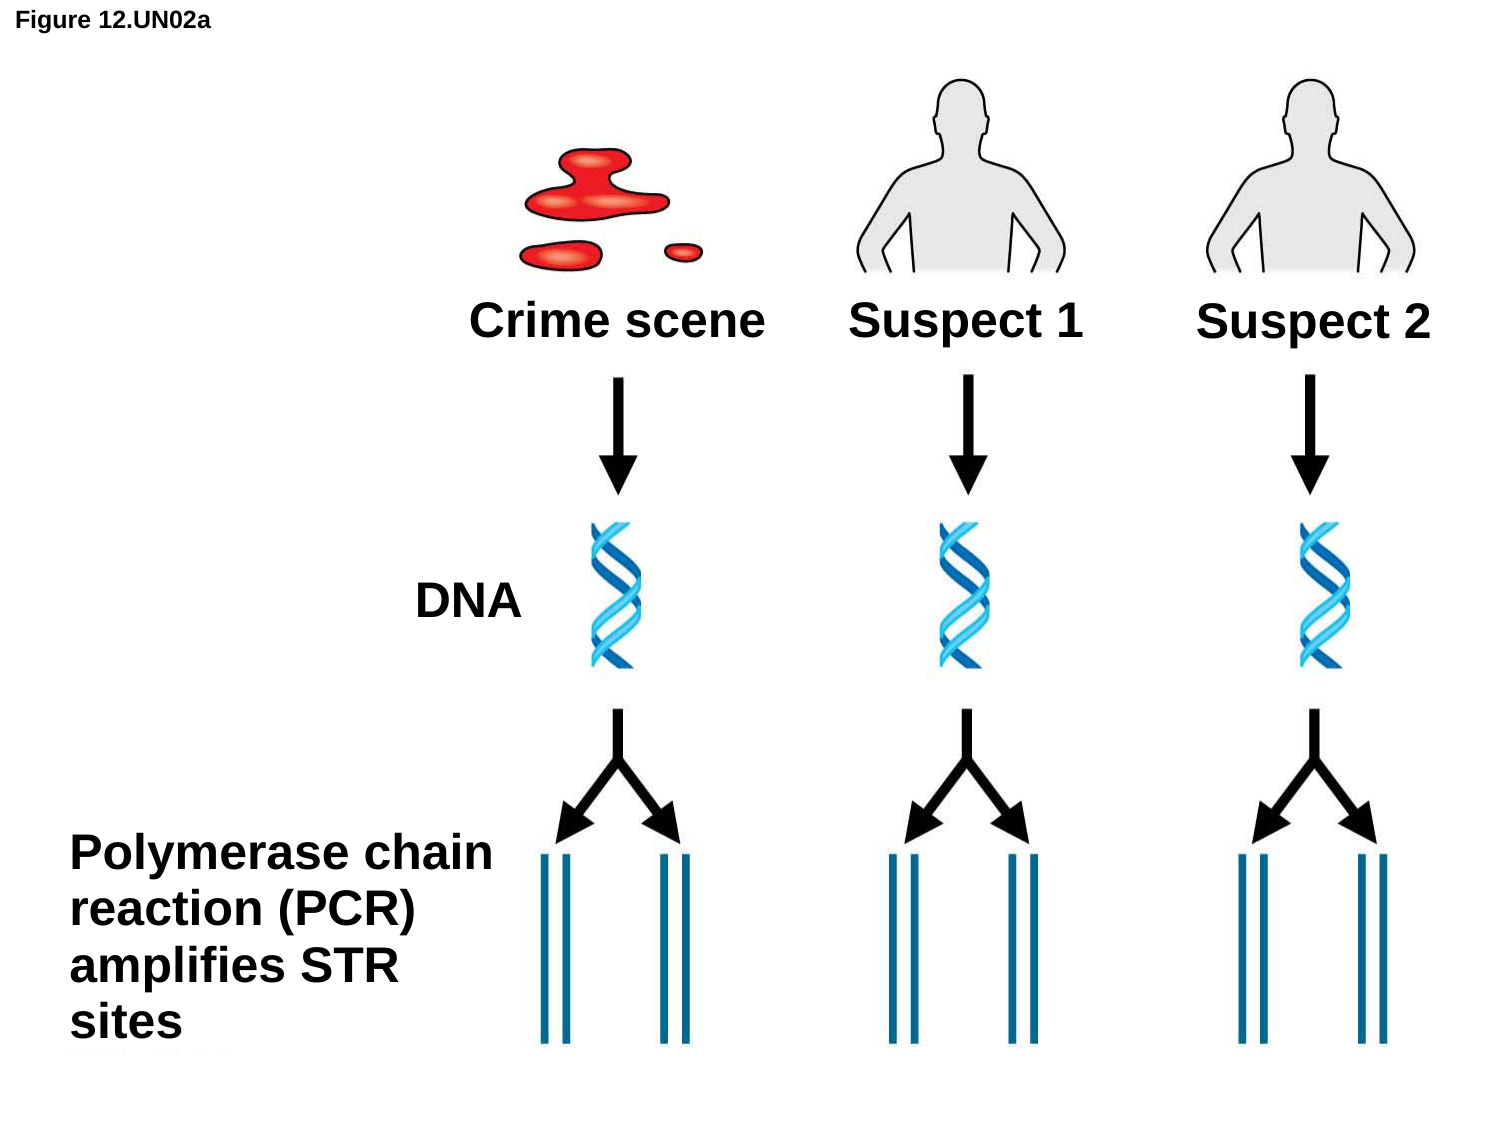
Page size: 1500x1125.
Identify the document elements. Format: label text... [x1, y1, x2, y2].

title Figure 12.UN02a [0, 0, 927, 50]
picture [61, 71, 1439, 1054]
